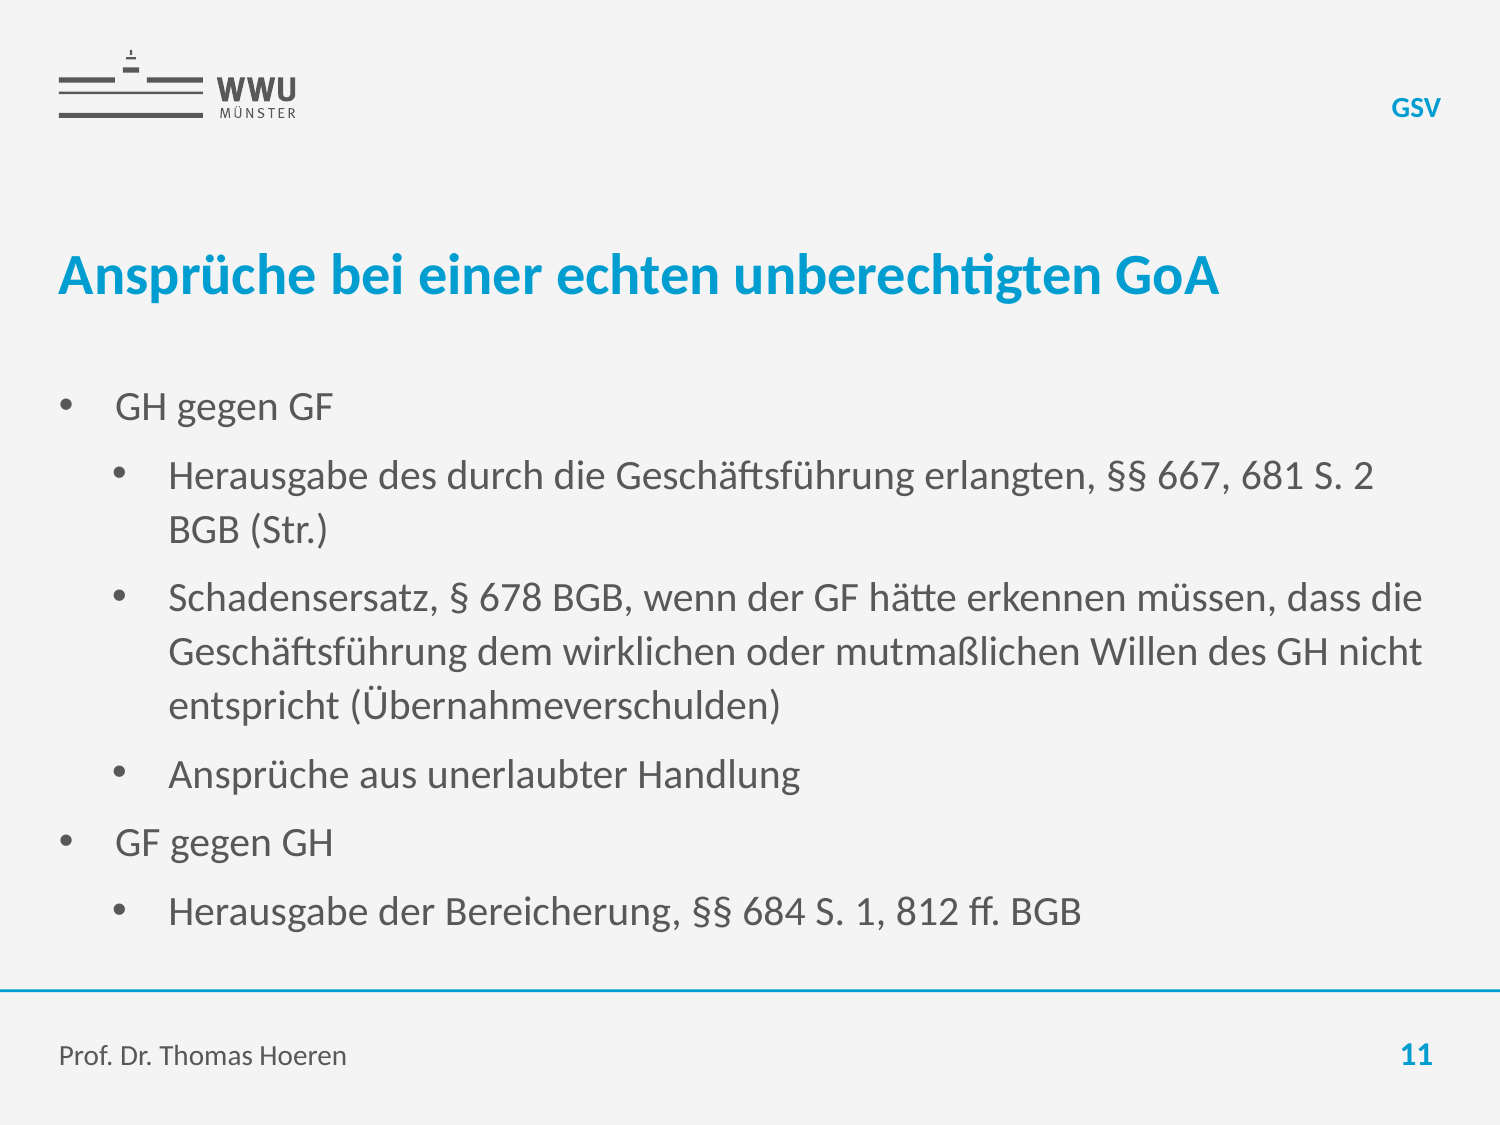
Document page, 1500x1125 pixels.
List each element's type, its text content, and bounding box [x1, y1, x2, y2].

footer Prof. Dr. Thomas Hoeren [59, 1012, 910, 1072]
list GH gegen GF Herausgabe des durch die Geschäftsführung erlangten, §§ 667, 681 S. 2 BGB (Str.) Schadensersatz, § 678 BGB, wenn der GF hätte erkennen müssen, dass die Geschäftsführung dem wirklichen oder mutmaßlichen Willen des GH nicht entspricht (Übernahmeverschulden) Ansprüche aus unerlaubter Handlung GF gegen GH Herausgabe der Bereicherung, §§ 684 S. 1, 812 ff. BGB [58, 375, 1441, 943]
slide_number 11 [1322, 1012, 1441, 1072]
title Ansprüche bei einer echten unberechtigten GoA [58, 235, 1442, 331]
slide_number GSV [590, 63, 1442, 123]
